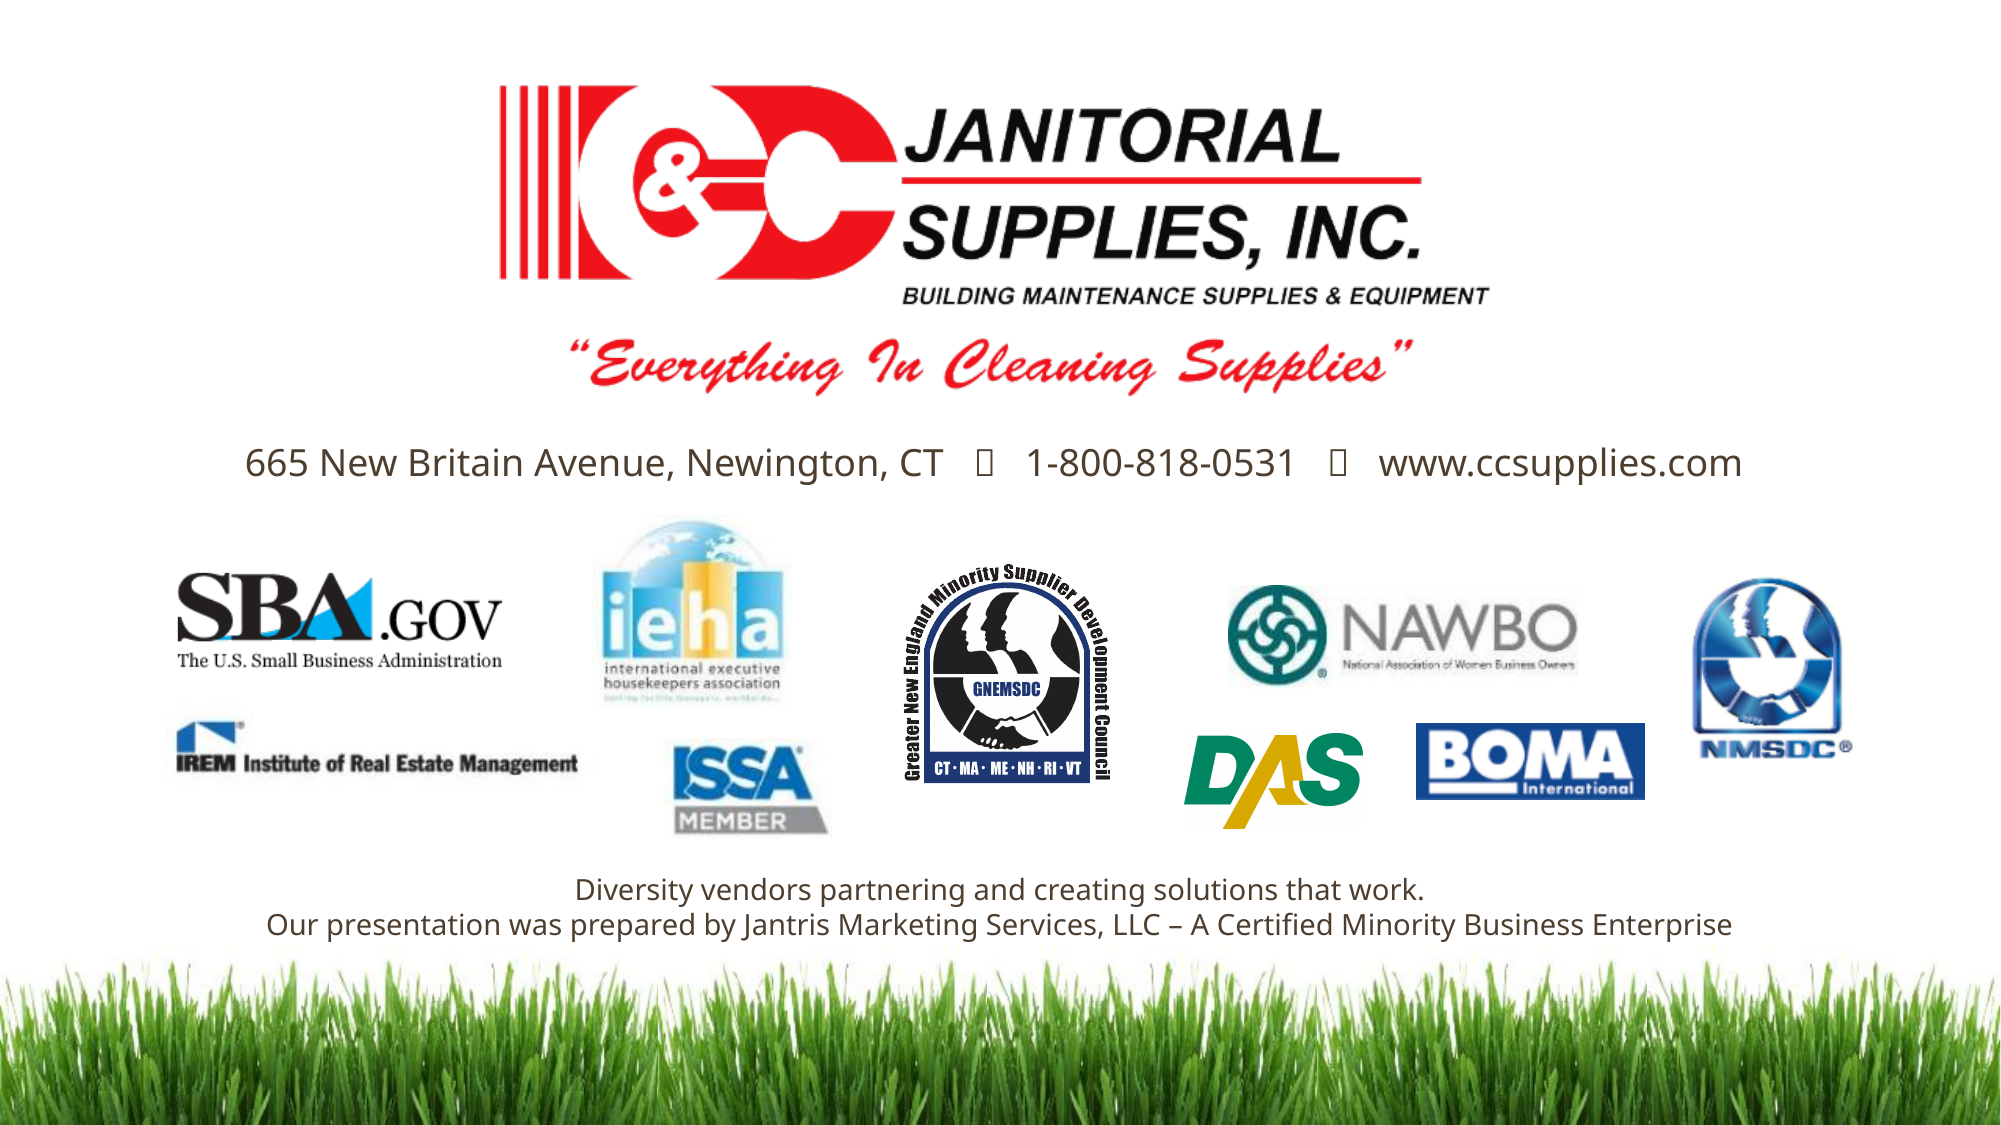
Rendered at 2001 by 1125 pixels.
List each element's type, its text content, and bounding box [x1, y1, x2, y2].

text_box 665 New Britain Avenue, Newington, CT  1-800-818-0531  www.ccsupplies.com [169, 431, 1819, 492]
picture [0, 921, 2001, 1125]
text_box Diversity vendors partnering and creating solutions that work. Our presentation was prepared by Jantris Marketing Services, LLC – A Certified Minority Business Enterprise [140, 864, 1860, 949]
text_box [166, 514, 1859, 839]
picture [494, 83, 1498, 403]
